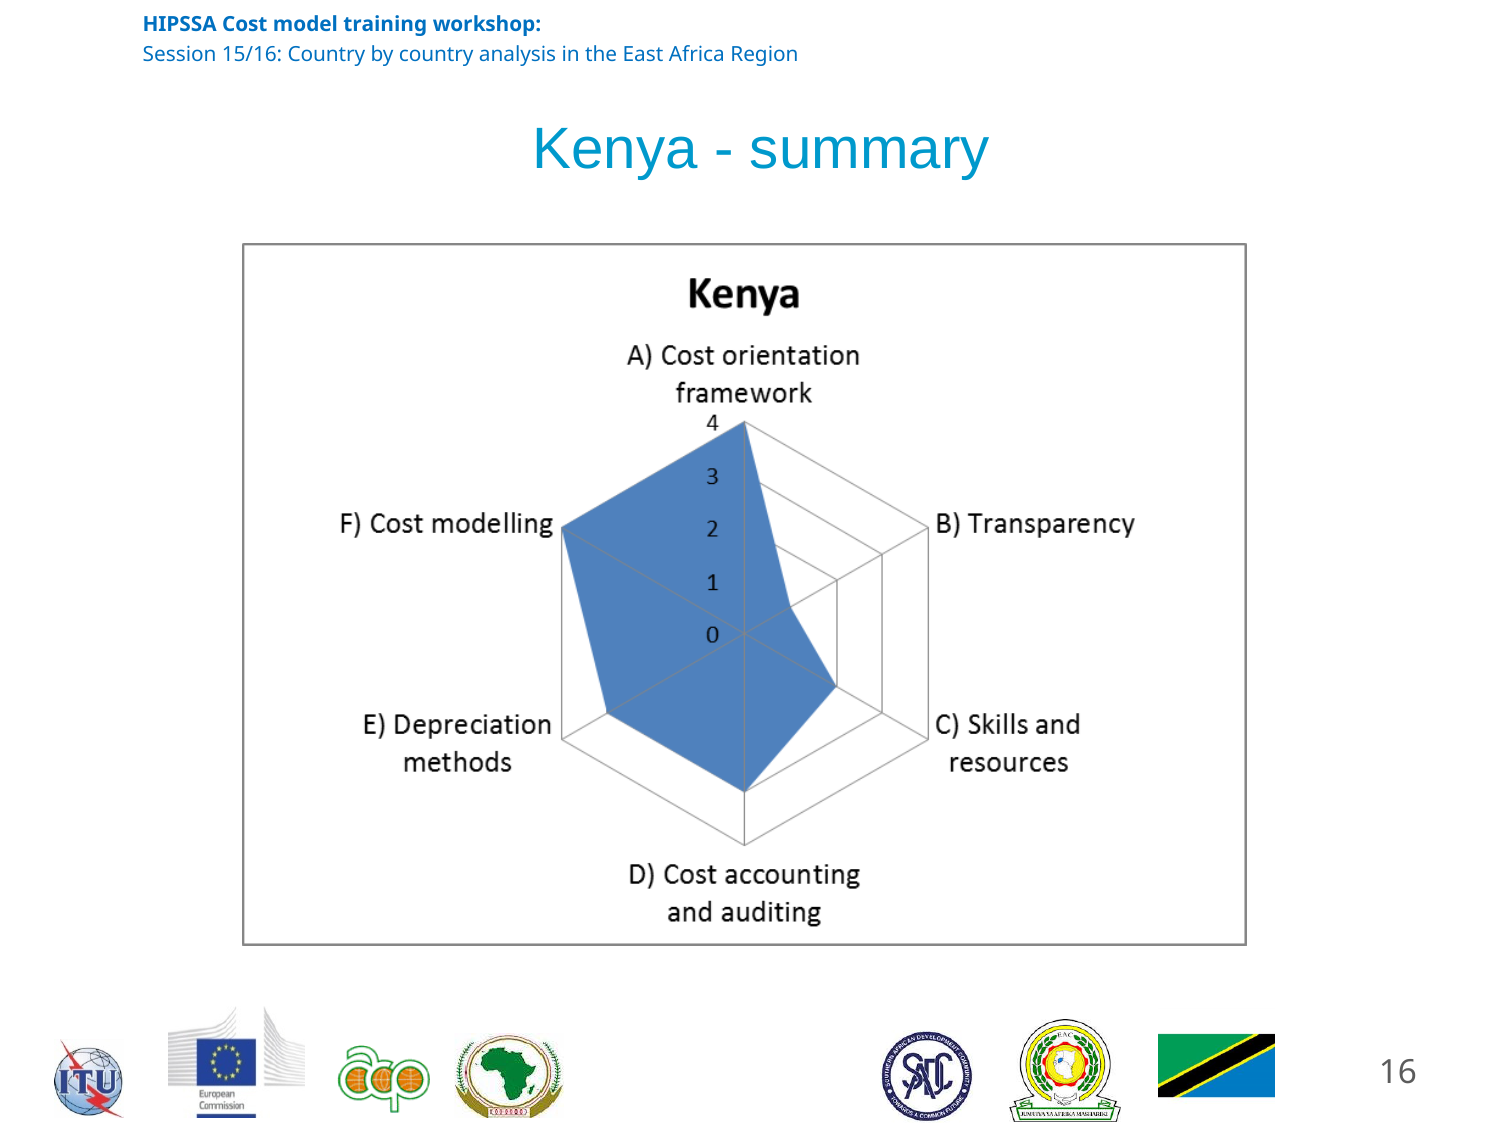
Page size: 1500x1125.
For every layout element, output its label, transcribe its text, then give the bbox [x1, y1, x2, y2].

slide_number 16 [1364, 1047, 1456, 1083]
picture [880, 1030, 975, 1123]
picture [168, 1006, 305, 1118]
picture [54, 1039, 124, 1118]
picture [336, 1045, 431, 1114]
title Kenya - summary [123, 101, 1399, 188]
picture [1158, 1008, 1275, 1125]
picture [241, 243, 1247, 947]
picture [1009, 1019, 1121, 1122]
